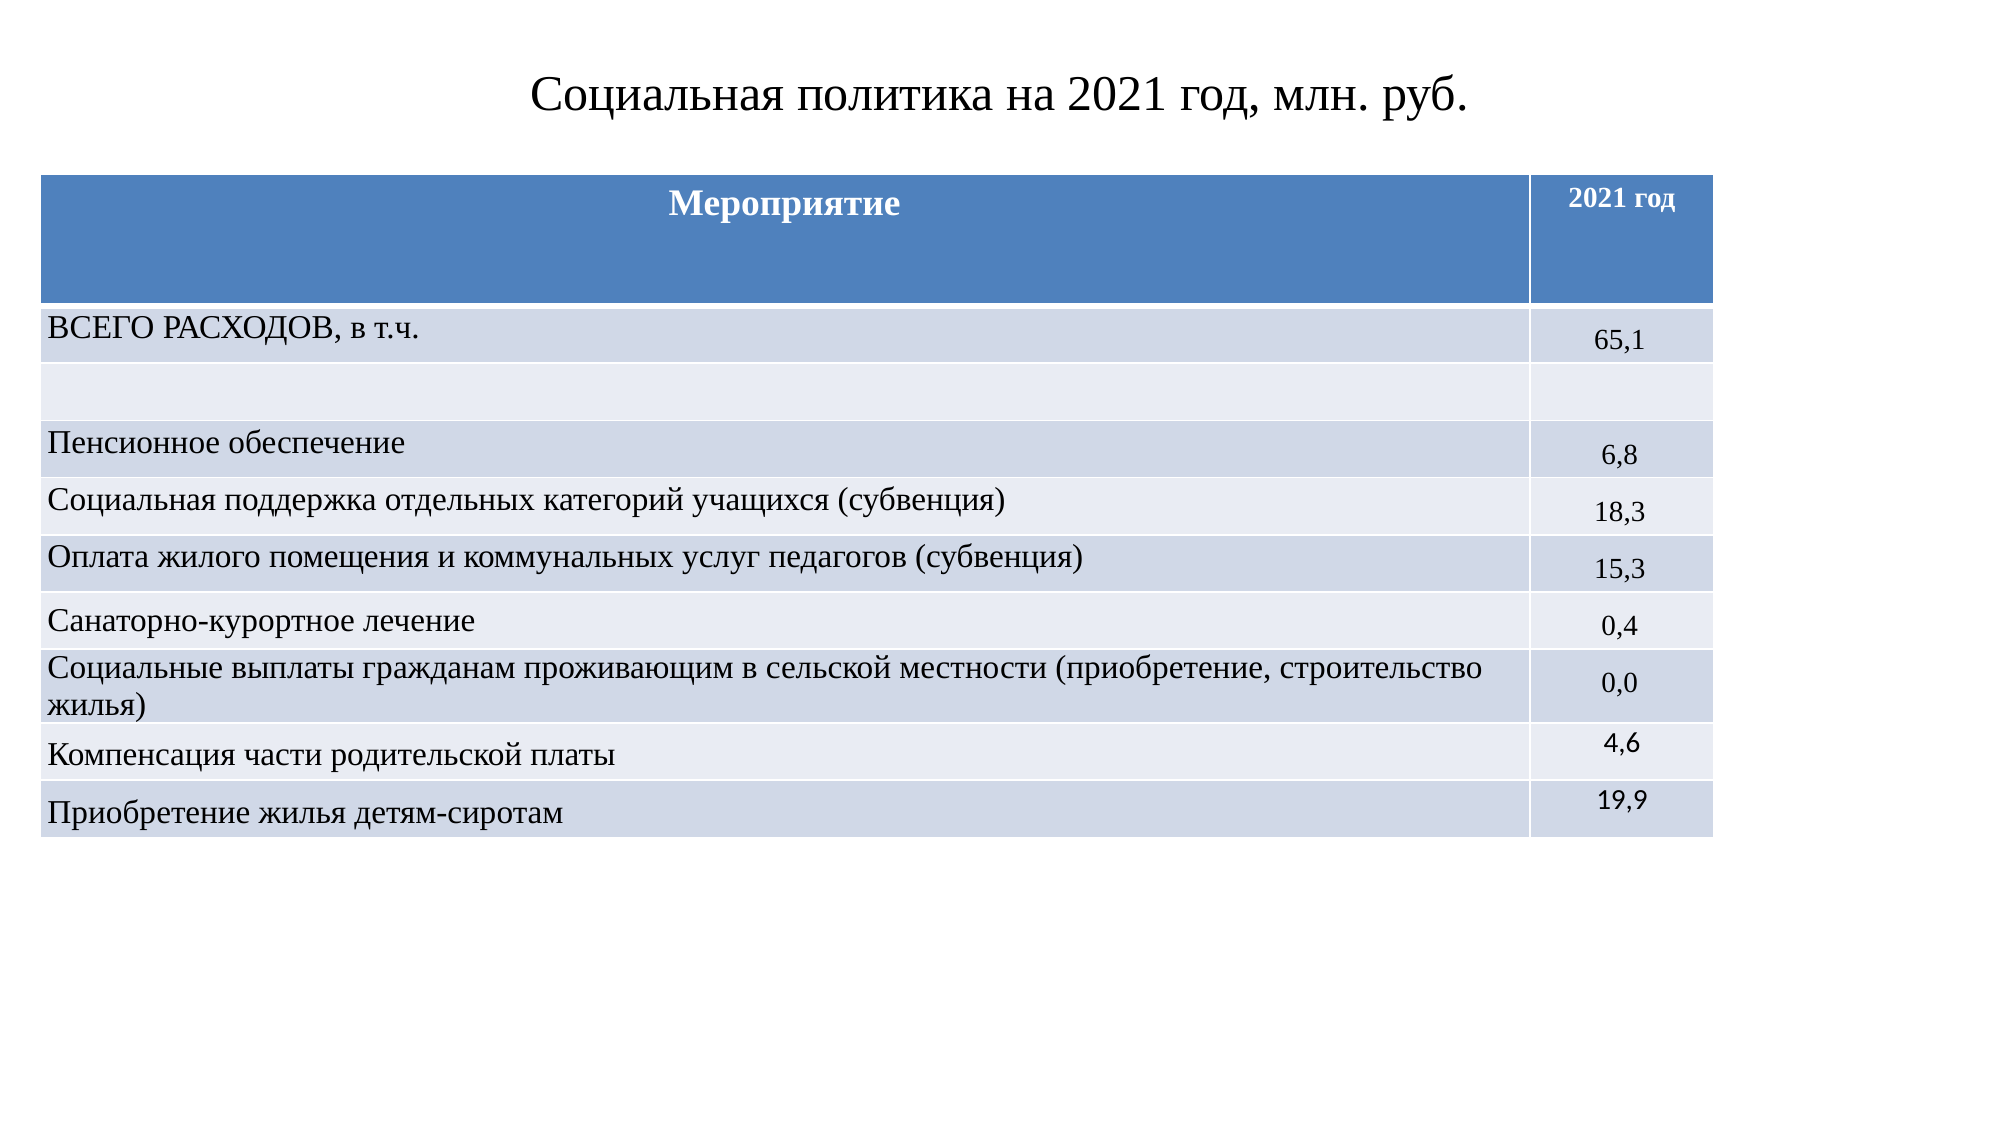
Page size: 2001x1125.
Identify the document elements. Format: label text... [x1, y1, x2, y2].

table_cell Социальная поддержка отдельных категорий учащихся (субвенция) [41, 478, 1529, 534]
table_cell Пенсионное обеспечение [41, 421, 1529, 477]
table_cell Приобретение жилья детям-сиротам [41, 781, 1529, 837]
table_header Мероприятие [41, 175, 1529, 303]
table_cell 0,4 [1531, 593, 1713, 648]
table_cell 19,9 [1531, 781, 1713, 837]
table_cell 65,1 [1531, 309, 1713, 362]
table_cell Оплата жилого помещения и коммунальных услуг педагогов (субвенция) [41, 536, 1529, 591]
table_cell Компенсация части родительской платы [41, 724, 1529, 779]
table_cell Санаторно-курортное лечение [41, 593, 1529, 648]
table_cell 15,3 [1531, 536, 1713, 591]
table_cell 6,8 [1531, 421, 1713, 477]
table_cell [41, 364, 1529, 420]
table_cell 18,3 [1531, 478, 1713, 534]
table_cell [1531, 364, 1713, 420]
table_header 2021 год [1531, 175, 1713, 303]
table_cell Социальные выплаты гражданам проживающим в сельской местности (приобретение, строительство жилья) [41, 650, 1529, 722]
table_cell 0,0 [1531, 650, 1713, 722]
title Социальная политика на 2021 год, млн. руб. [99, 45, 1900, 135]
table_cell 4,6 [1531, 724, 1713, 779]
table_cell ВСЕГО РАСХОДОВ, в т.ч. [41, 309, 1529, 362]
